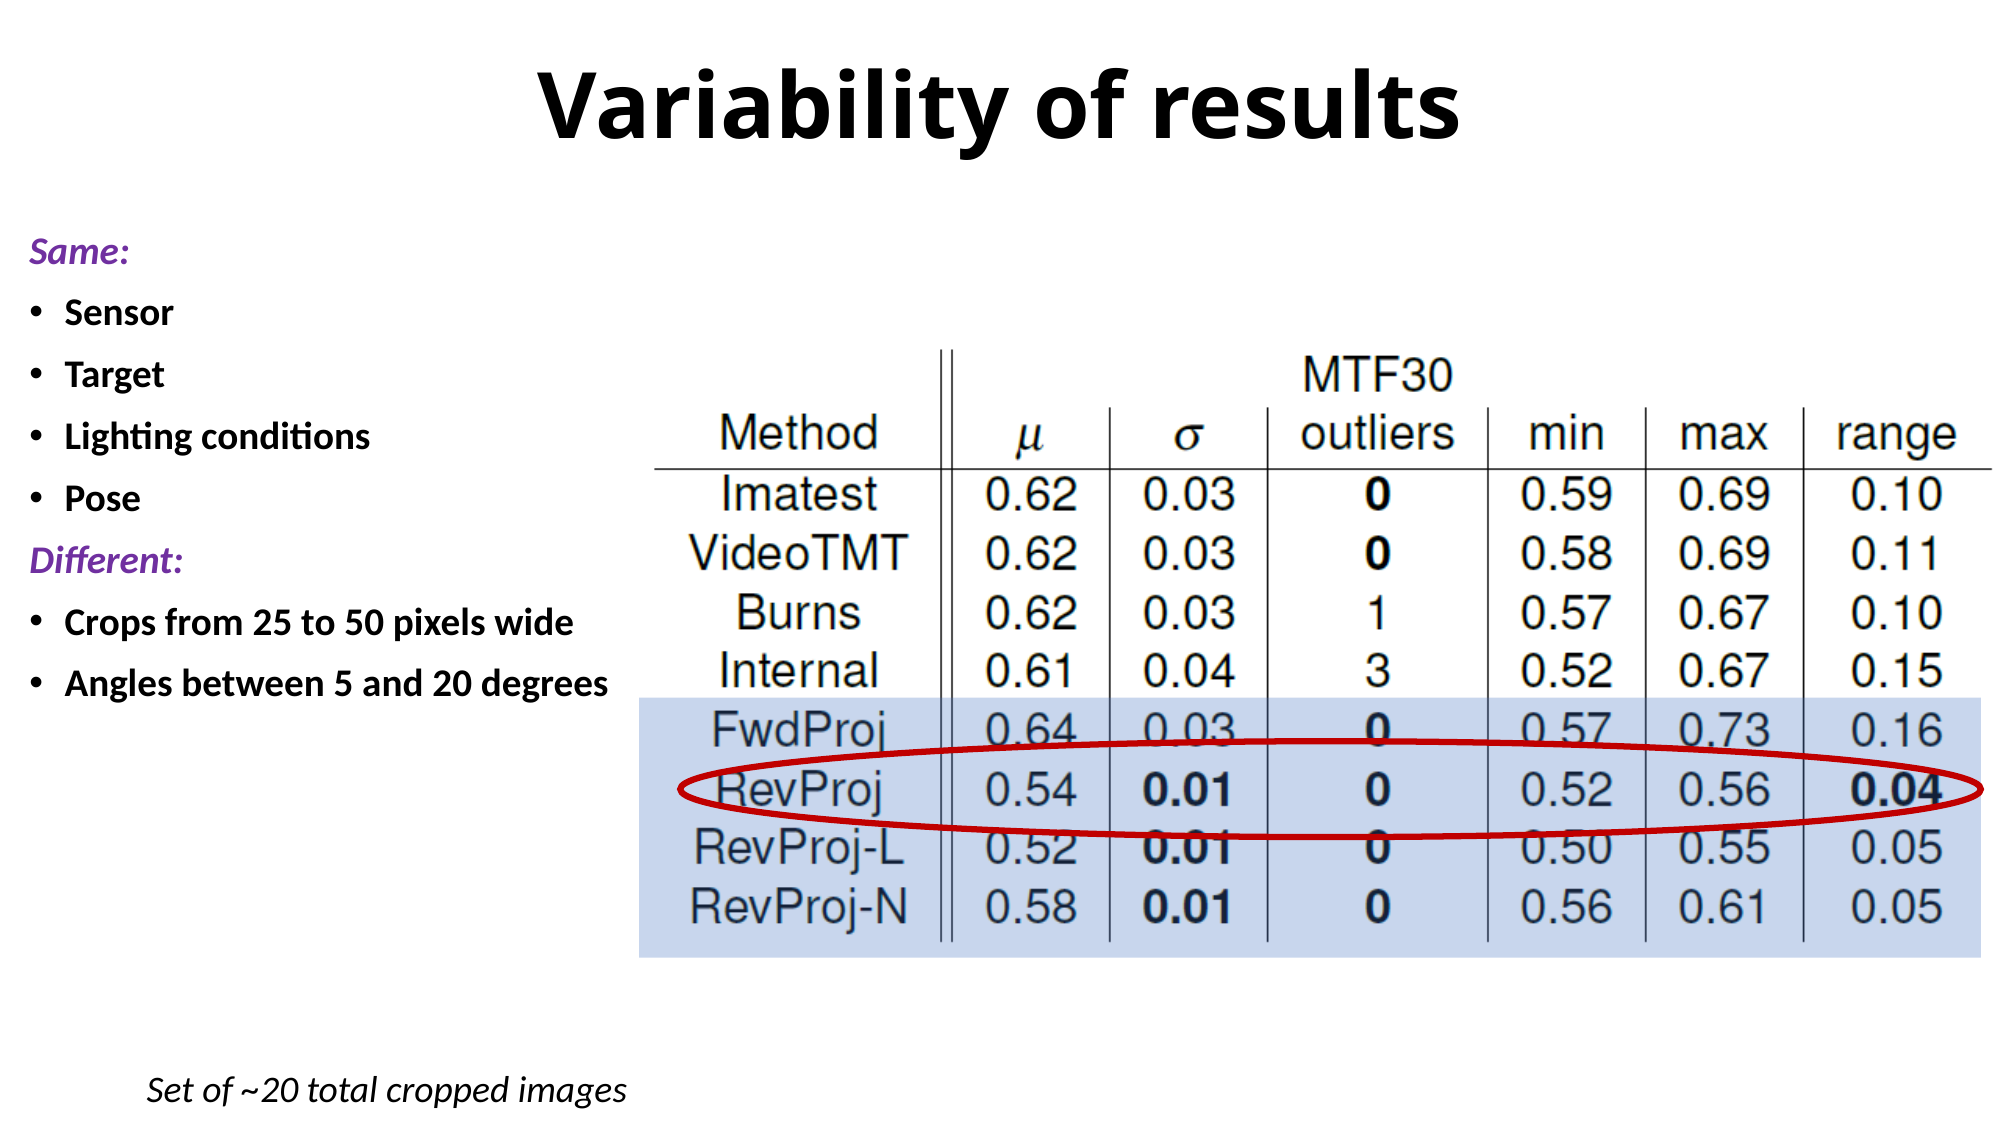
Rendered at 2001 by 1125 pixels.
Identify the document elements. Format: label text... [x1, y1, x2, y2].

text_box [639, 331, 2000, 958]
list Same: Sensor Target Lighting conditions Pose Different: Crops from 25 to 50 pixels wide Angles between 5 and 20 degrees [14, 222, 667, 715]
text_box Set of ~20 total cropped images [131, 1057, 643, 1117]
title Variability of results [137, 0, 1863, 218]
